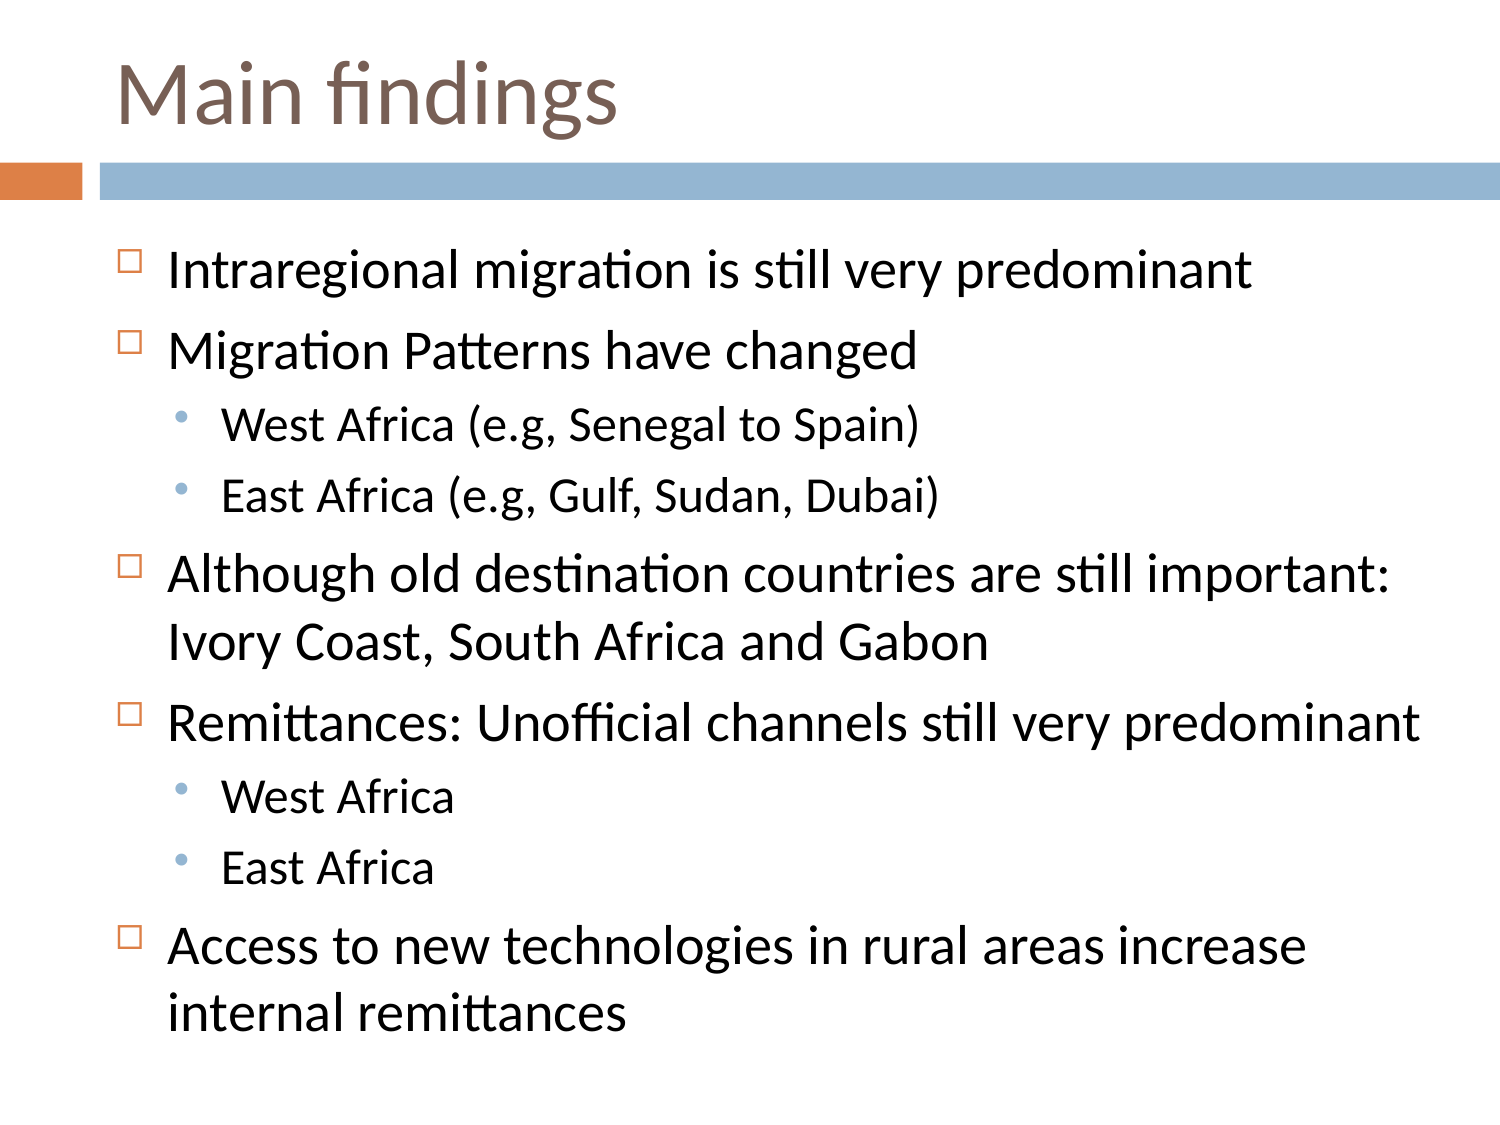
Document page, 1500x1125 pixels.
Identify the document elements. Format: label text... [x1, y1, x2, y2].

title Main findings [99, 24, 1438, 150]
list Intraregional migration is still very predominant Migration Patterns have changed West Africa (e.g, Senegal to Spain) East Africa (e.g, Gulf, Sudan, Dubai) Although old destination countries are still important: Ivory Coast, South Africa and Gabon Remittances: Unofficial channels still very predominant West Africa East Africa Access to new technologies in rural areas increase internal remittances [100, 224, 1438, 1063]
